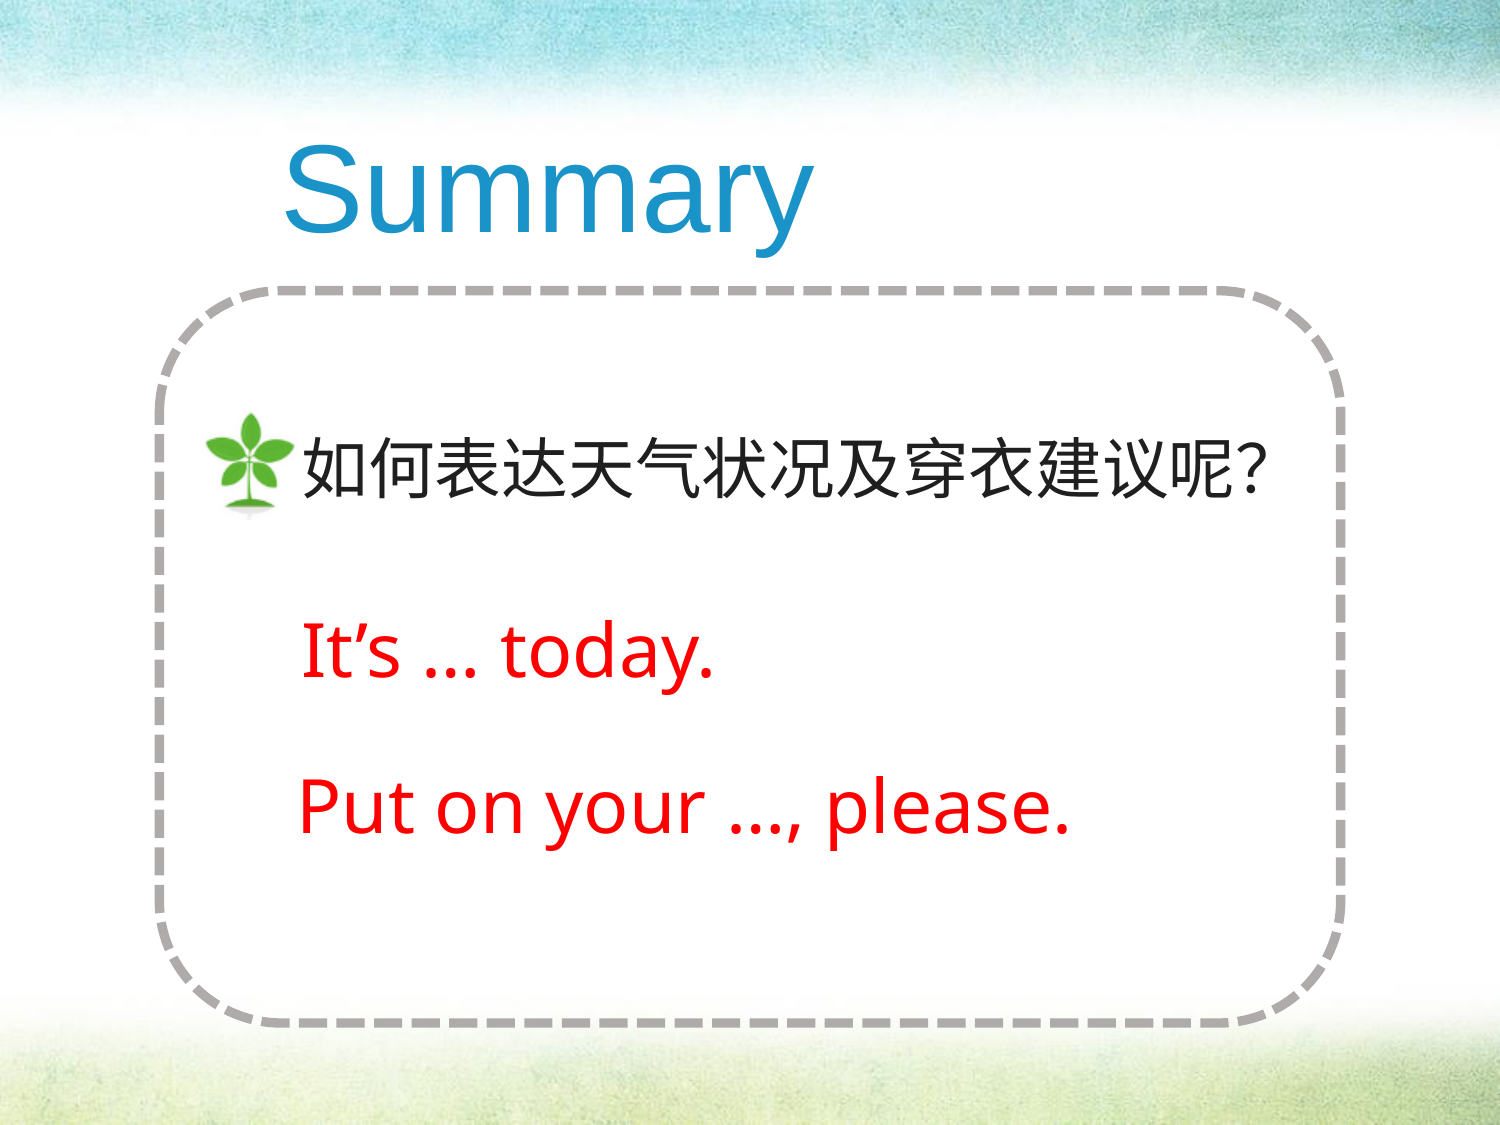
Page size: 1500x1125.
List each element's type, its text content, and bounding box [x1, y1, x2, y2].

text_box It’s … today. [286, 576, 864, 700]
text_box 如何表达天气状况及穿衣建议呢？ [313, 419, 1329, 515]
text_box [158, 289, 1342, 1025]
text_box Put on your …, please. [281, 733, 1088, 857]
title Summary [265, 149, 1236, 268]
picture [0, 0, 1500, 1125]
